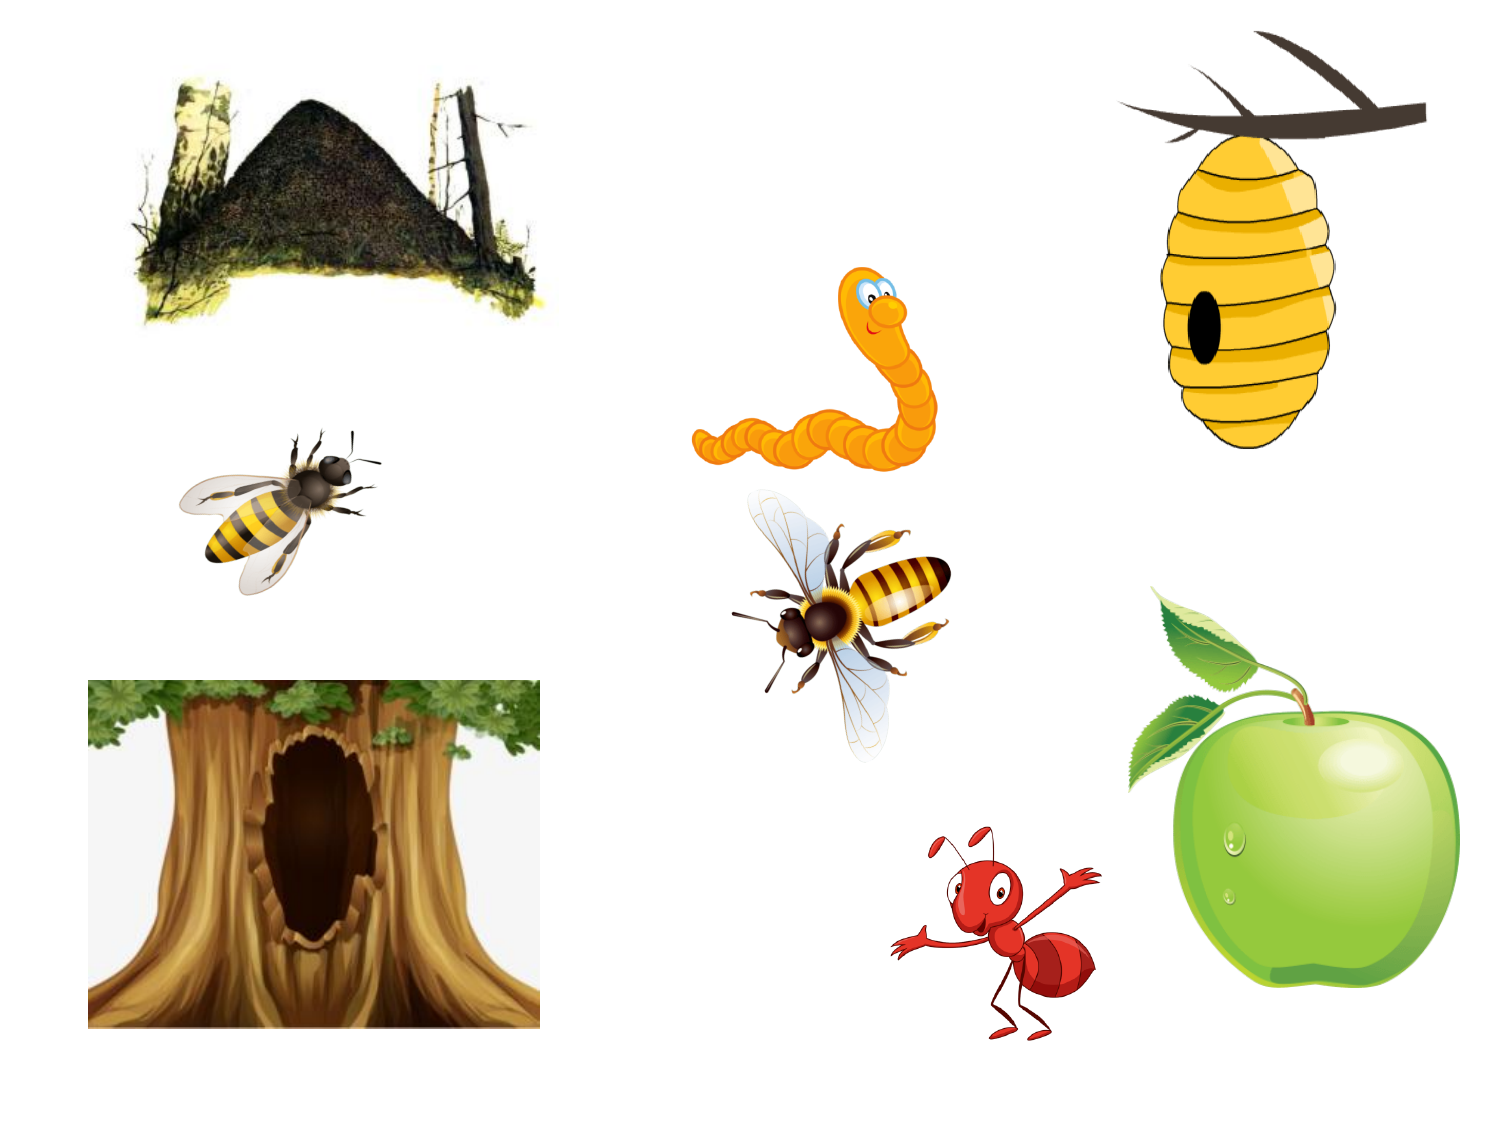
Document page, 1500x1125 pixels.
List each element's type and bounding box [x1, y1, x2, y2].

list [1127, 585, 1461, 988]
picture [160, 398, 424, 621]
picture [88, 680, 541, 1029]
picture [1115, 30, 1428, 469]
picture [678, 255, 1006, 787]
picture [879, 822, 1158, 1050]
picture [111, 42, 559, 342]
